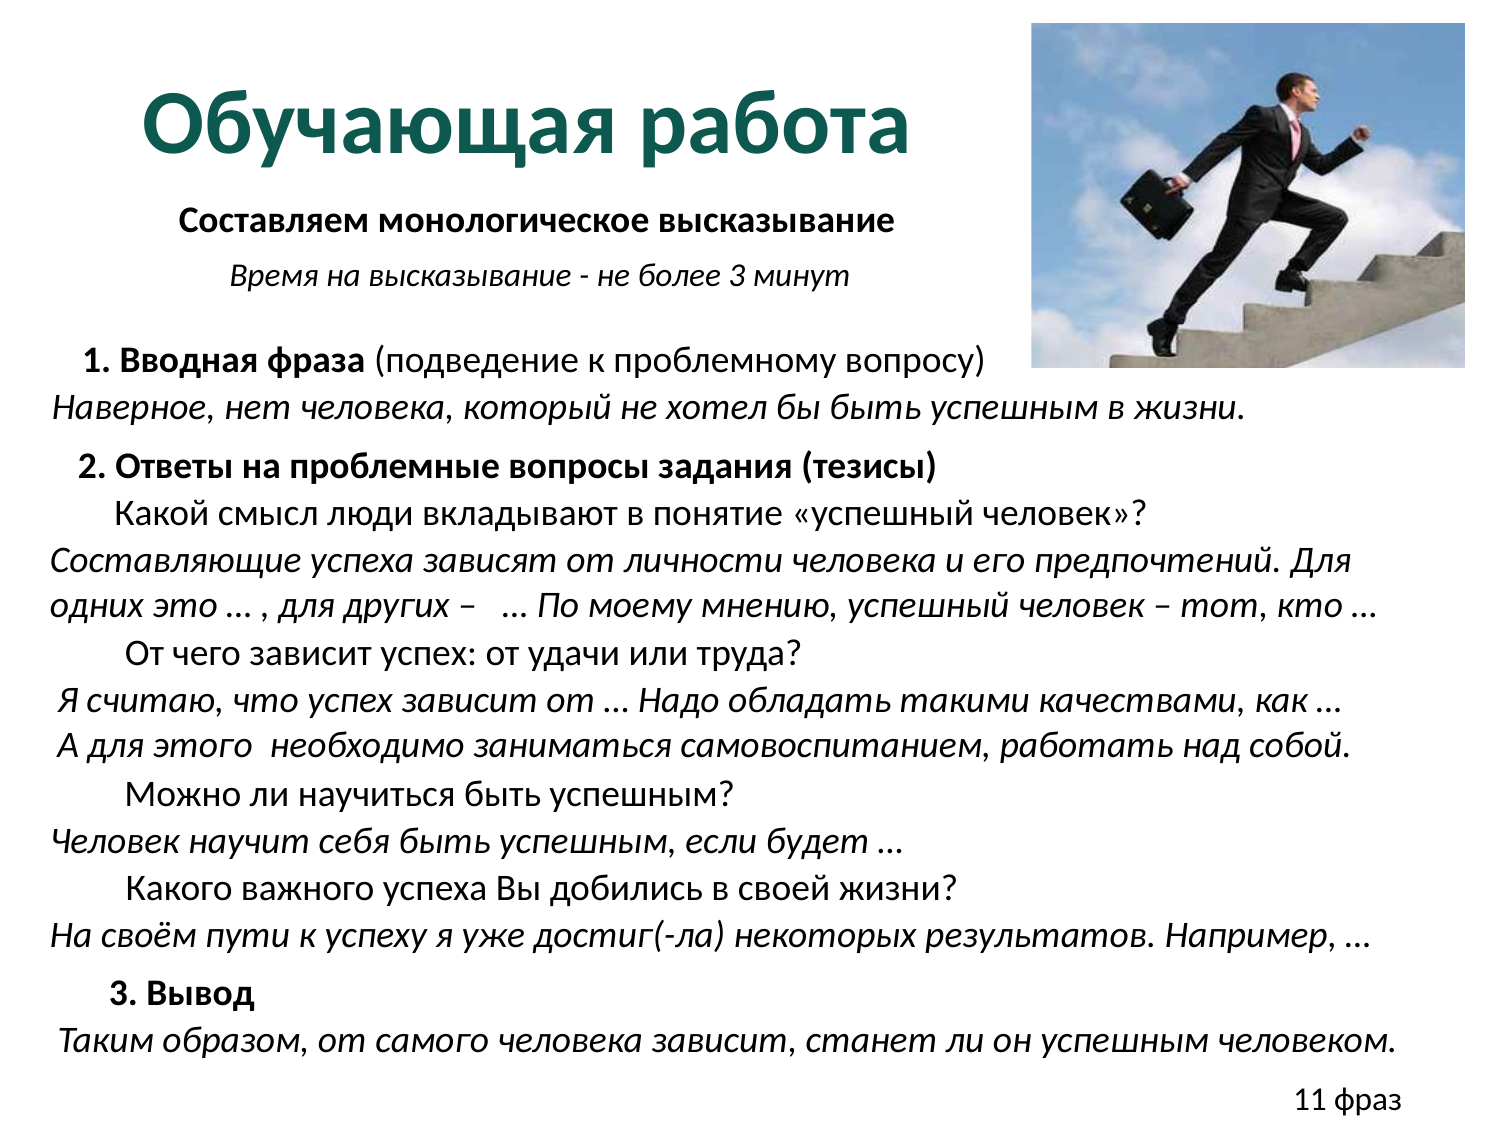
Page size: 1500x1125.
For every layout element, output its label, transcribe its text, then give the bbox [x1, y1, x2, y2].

text_box 3. Вывод [94, 960, 270, 1007]
text_box Составляющие успеха зависят от личности человека и его предпочтений. Для одних это … , для других – … По моему мнению, успешный человек – тот, кто … [35, 527, 1465, 633]
text_box Какого важного успеха Вы добились в своей жизни? [110, 869, 983, 902]
text_box 1. Вводная фраза (подведение к проблемному вопросу) [67, 328, 1002, 374]
text_box Какой смысл люди вкладывают в понятие «успешный человек»? [99, 480, 1173, 527]
title Обучающая работа [70, 23, 985, 211]
text_box Человек научит себя быть успешным, если будет … [35, 808, 985, 869]
picture [1030, 23, 1466, 369]
text_box На своём пути к успеху я уже достиг(-ла) некоторых результатов. Например, … [35, 902, 1465, 963]
text_box 2. Ответы на проблемные вопросы задания (тезисы) [63, 433, 954, 494]
text_box Наверное, нет человека, который не хотел бы быть успешным в жизни. [37, 374, 1263, 435]
text_box Можно ли научиться быть успешным? [109, 773, 759, 808]
text_box Составляем монологическое высказывание [163, 187, 961, 248]
text_box От чего зависит успех: от удачи или труда? [109, 633, 827, 667]
text_box 11 фраз [1278, 1069, 1418, 1125]
text_box Я считаю, что успех зависит от … Надо обладать такими качествами, как … А для этого необходимо заниматься самовоспитанием, работать над собой. [42, 667, 1369, 773]
text_box Таким образом, от самого человека зависит, станет ли он успешным человеком. [42, 1007, 1423, 1068]
text_box Время на высказывание - не более 3 минут [214, 246, 867, 301]
